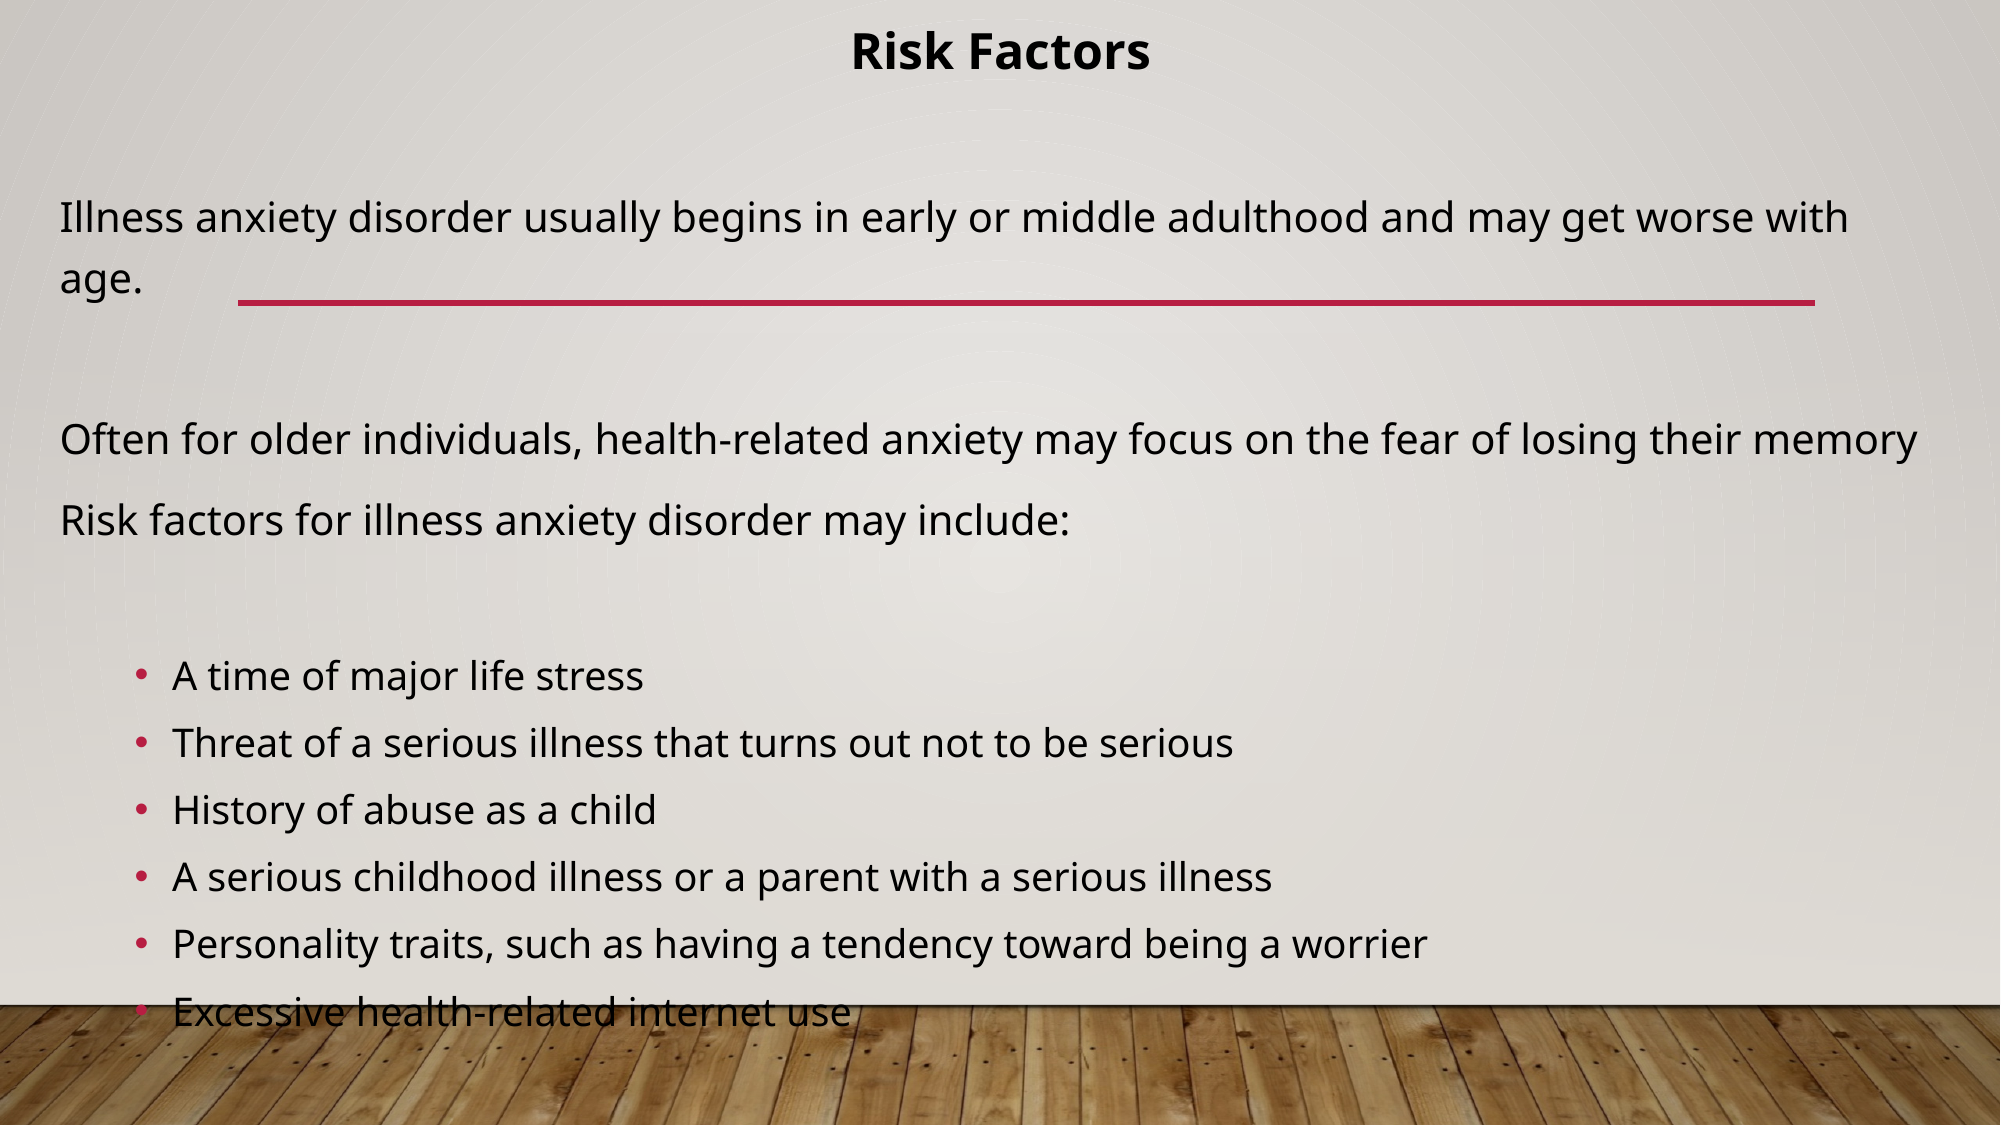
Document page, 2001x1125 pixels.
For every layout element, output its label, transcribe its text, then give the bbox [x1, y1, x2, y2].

picture [0, 1005, 2000, 1125]
list Risk Factors Illness anxiety disorder usually begins in early or middle adulthood and may get worse with age. Often for older individuals, health-related anxiety may focus on the fear of losing their memory Risk factors for illness anxiety disorder may include: A time of major life stress Threat of a serious illness that turns out not to be serious History of abuse as a child A serious childhood illness or a parent with a serious illness Personality traits, such as having a tendency toward being a worrier Excessive health-related internet use [44, 0, 1958, 1088]
